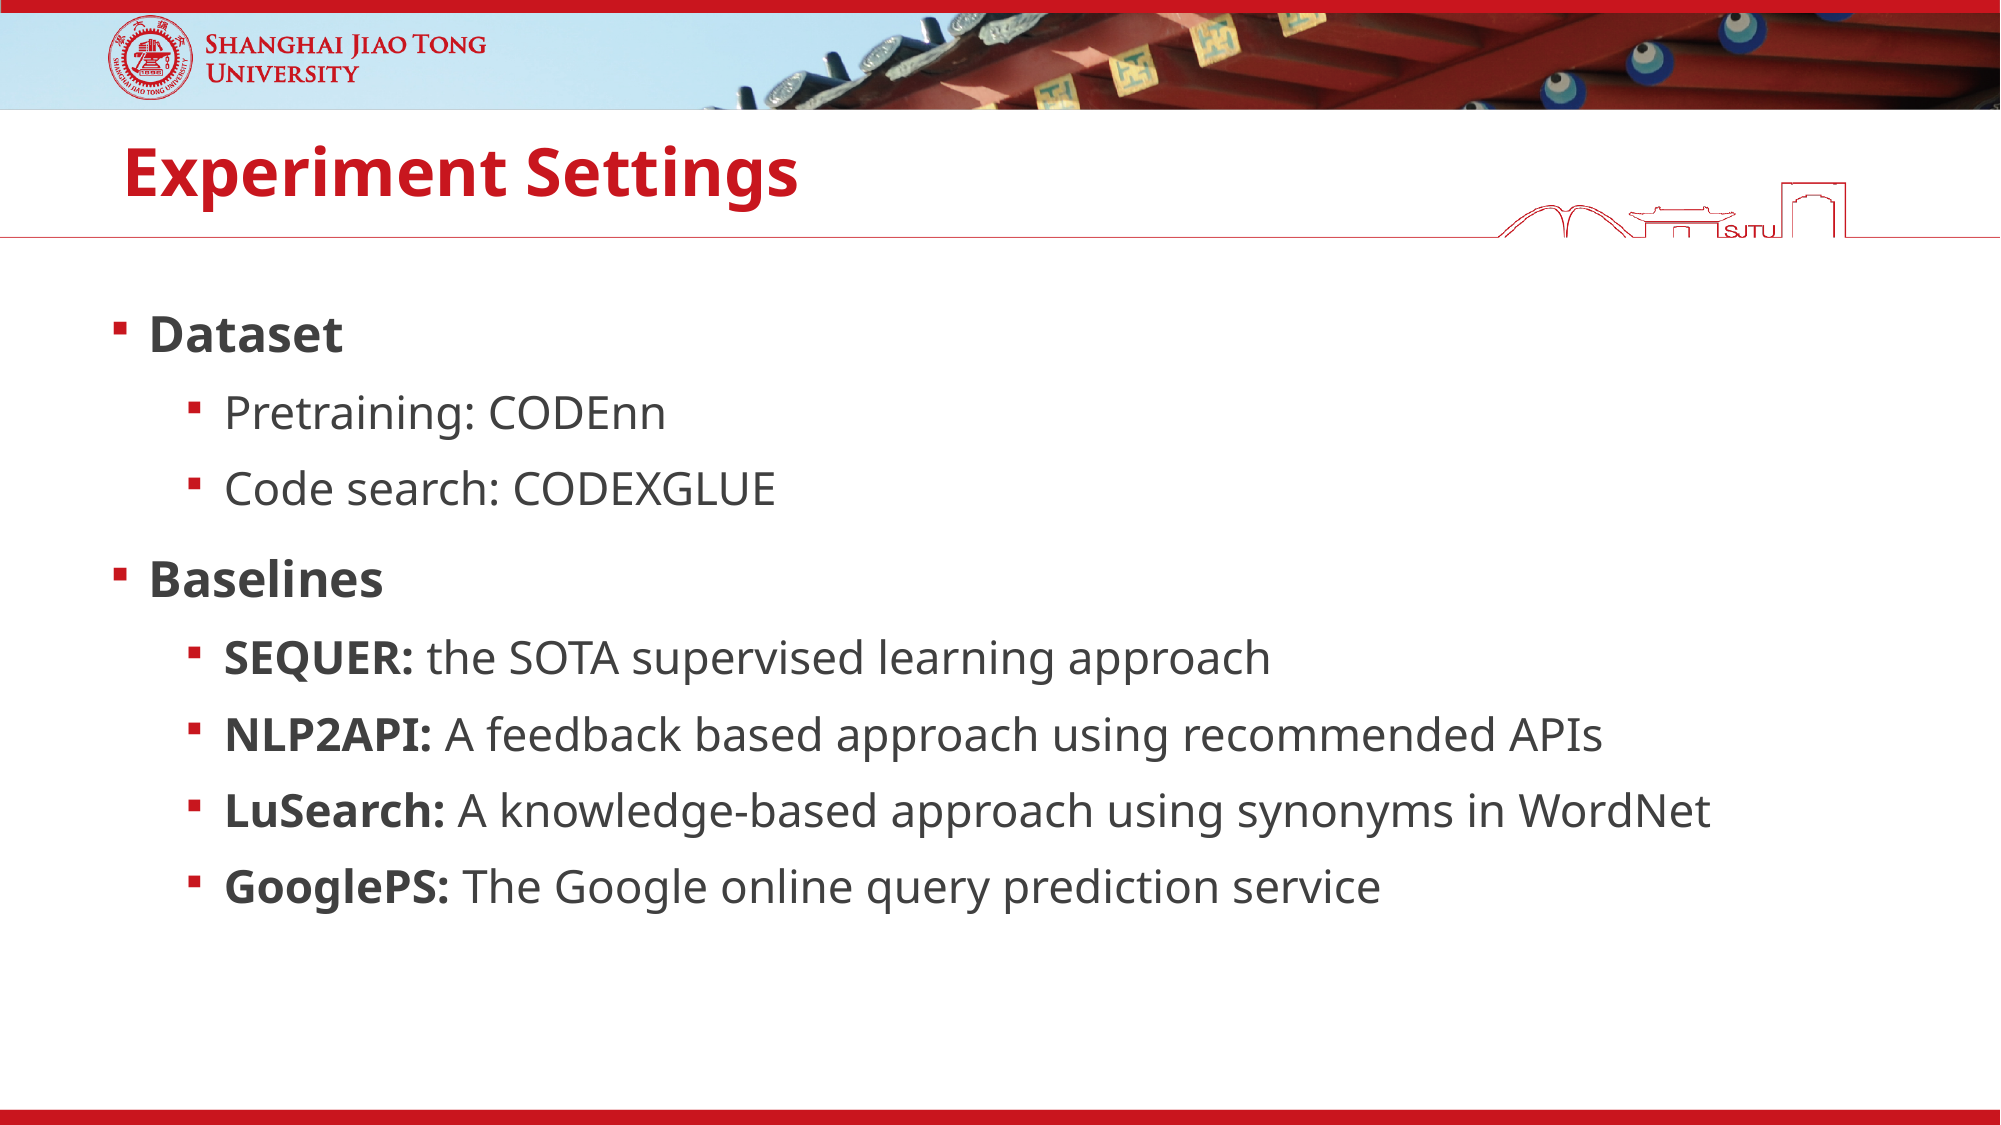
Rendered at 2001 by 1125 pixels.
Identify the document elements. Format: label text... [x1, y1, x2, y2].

list Dataset Pretraining: CODEnn Code search: CODEXGLUE Baselines SEQUER: the SOTA supervised learning approach NLP2API: A feedback based approach using recommended APIs LuSearch: A knowledge-based approach using synonyms in WordNet GooglePS: The Google online query prediction service [96, 282, 1814, 950]
picture [0, 182, 2000, 238]
title Experiment Settings [108, 131, 1940, 226]
picture [0, 0, 2000, 110]
